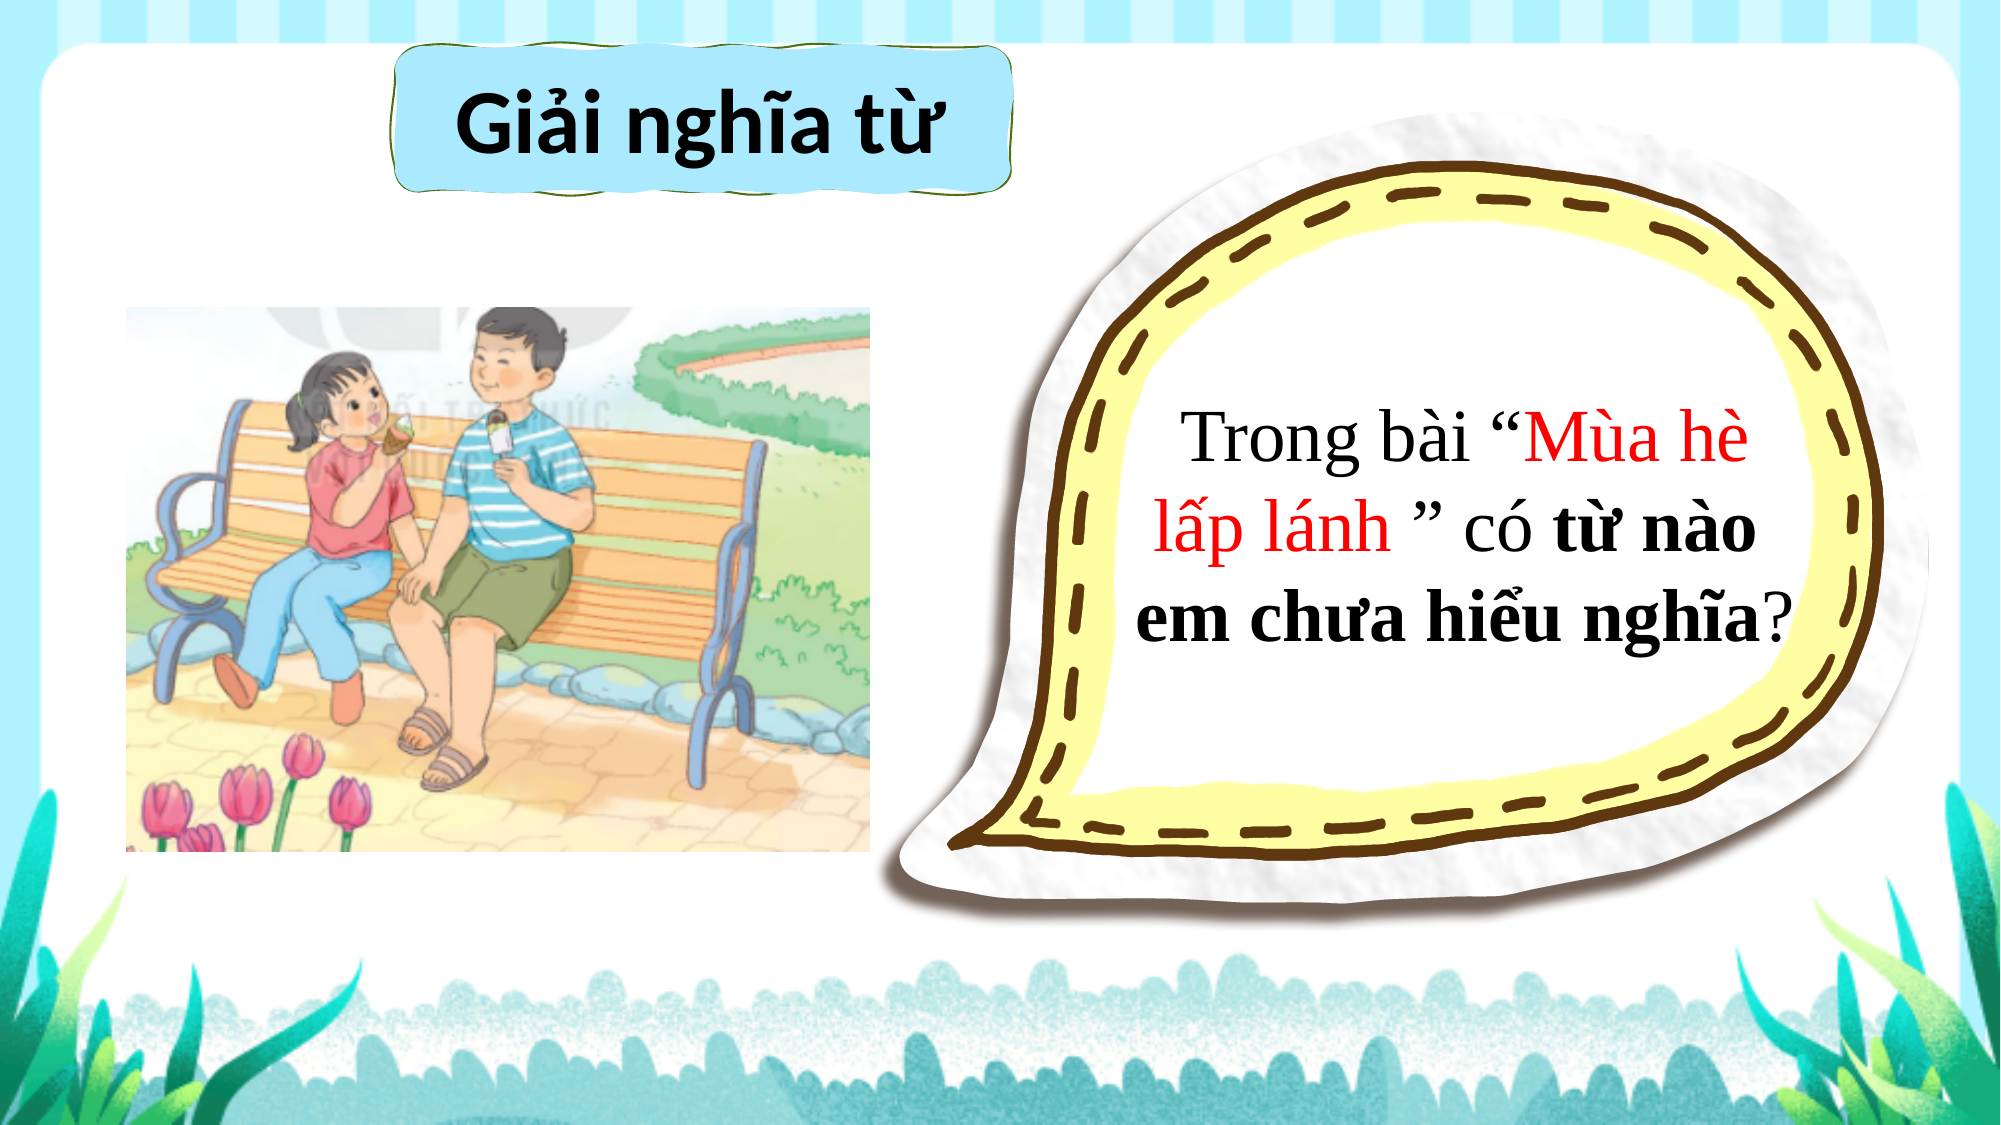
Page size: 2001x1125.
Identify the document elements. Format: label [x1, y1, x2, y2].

picture [0, 0, 2001, 1125]
text_box [395, 46, 1011, 192]
